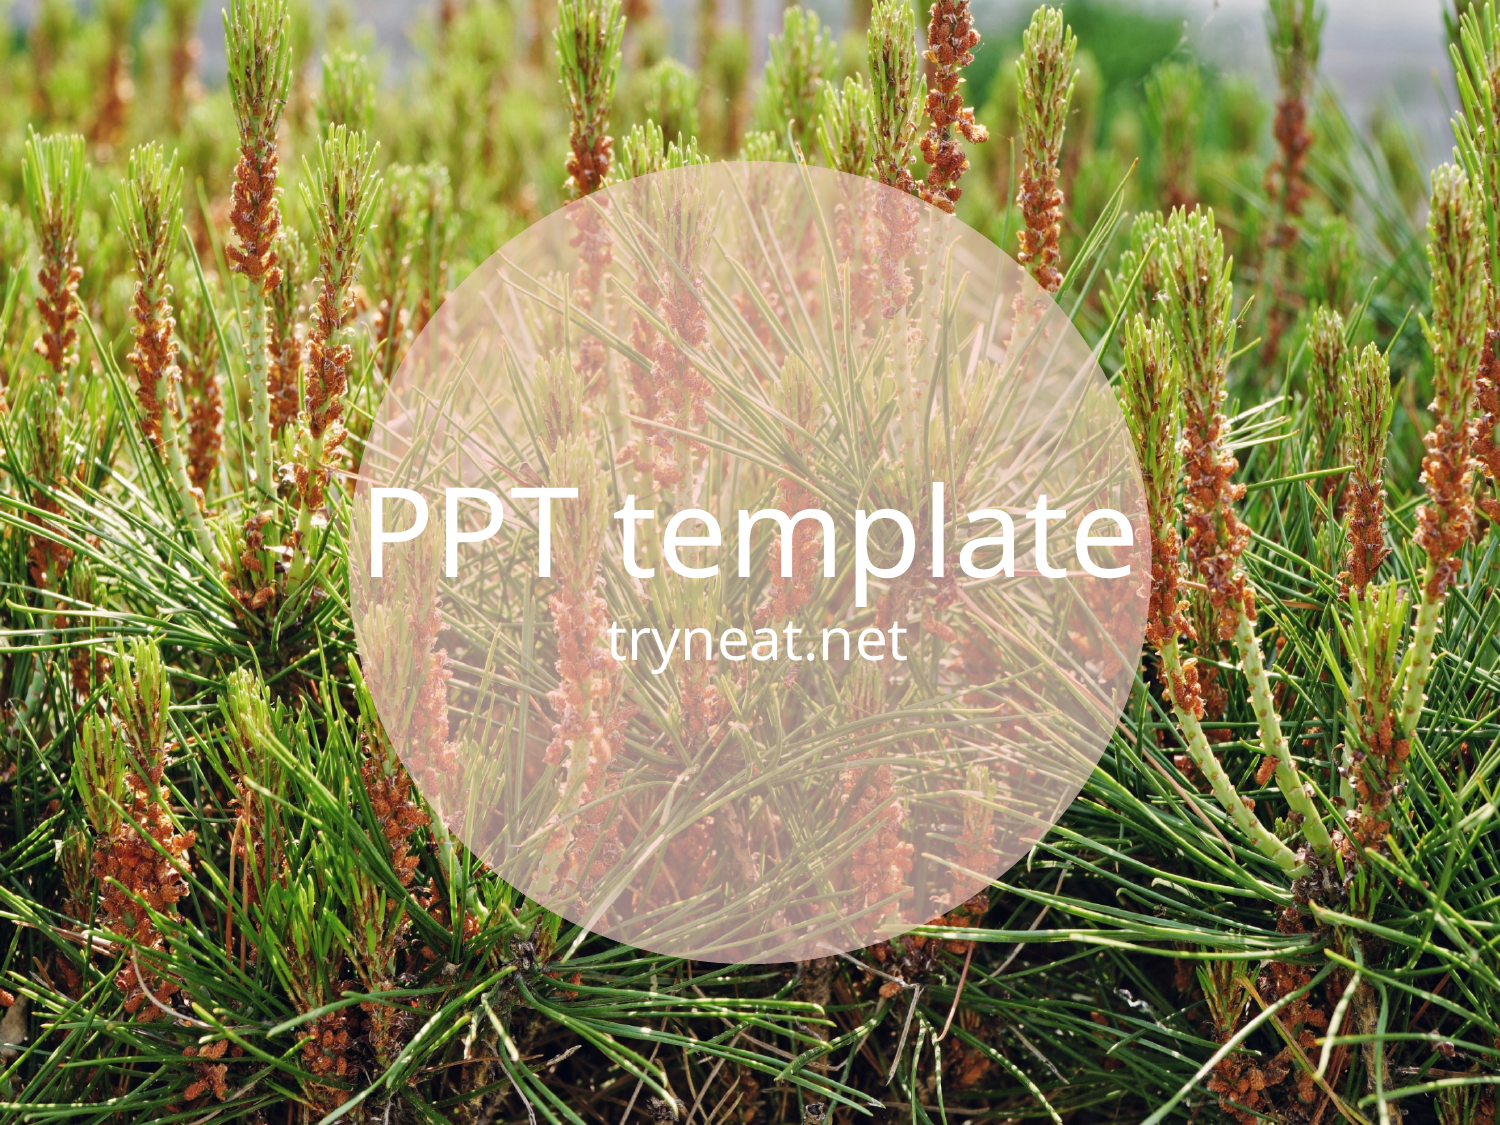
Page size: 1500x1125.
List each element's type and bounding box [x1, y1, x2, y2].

text_box [0, 0, 1500, 1125]
